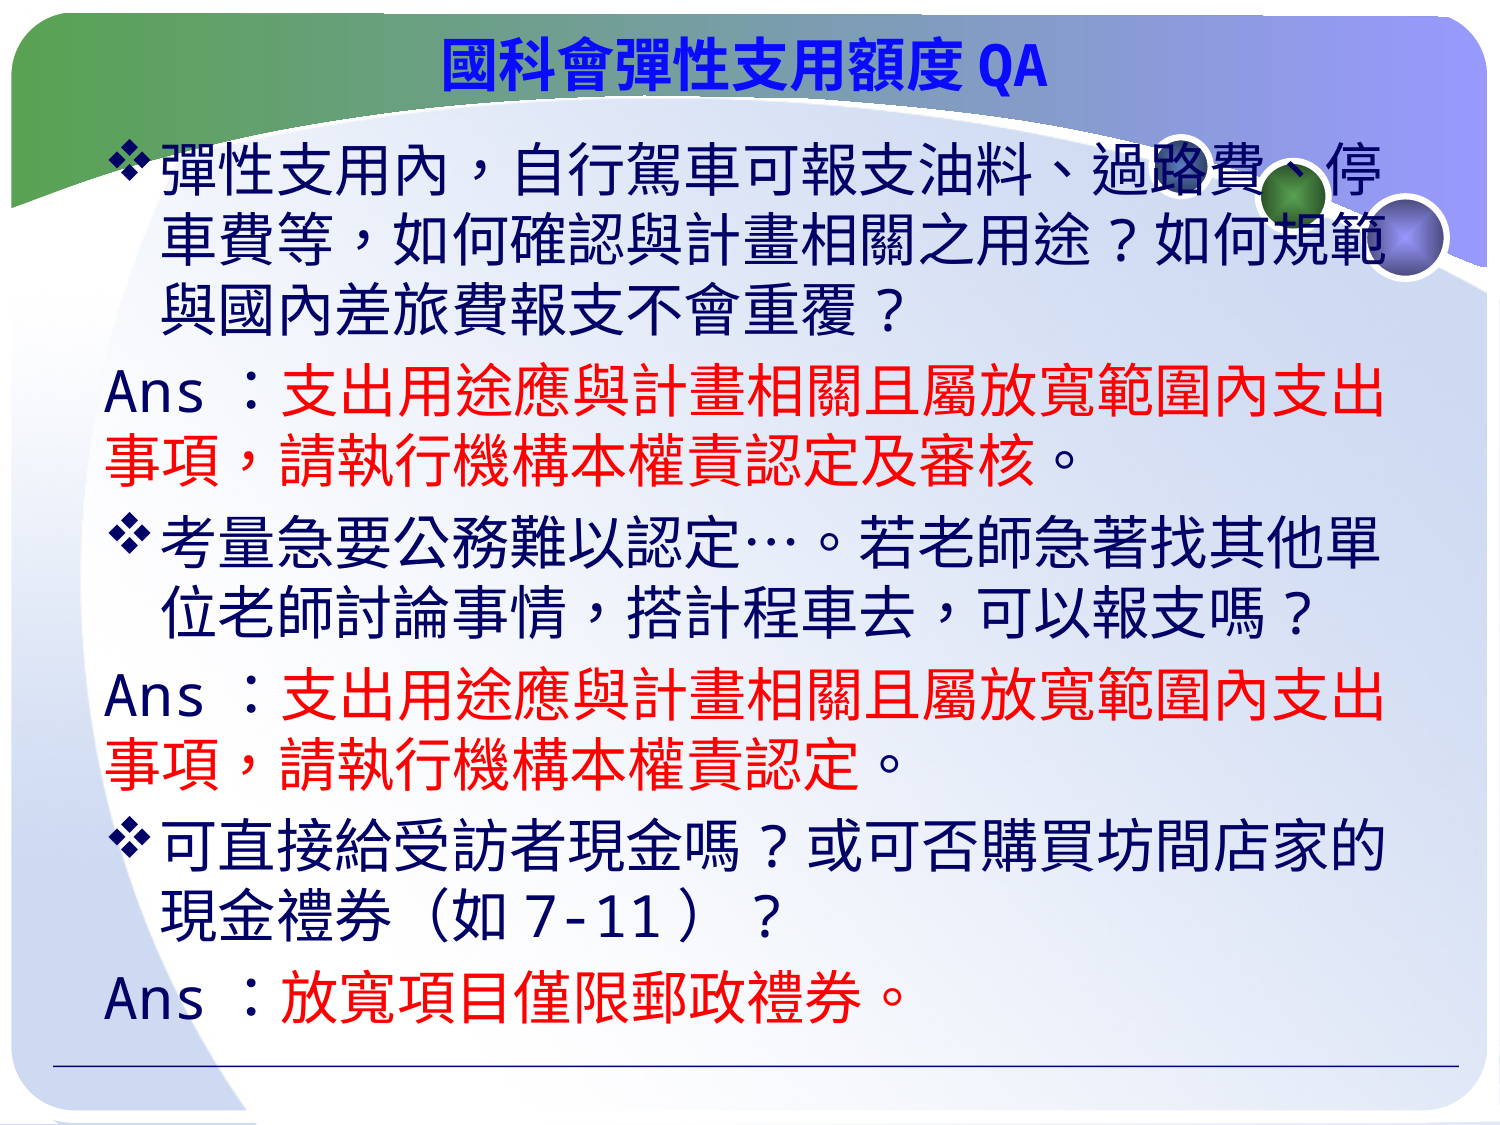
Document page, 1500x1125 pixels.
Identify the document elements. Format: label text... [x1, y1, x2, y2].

picture [12, 181, 1487, 1110]
picture [384, 13, 1445, 17]
list 彈性支用內，自行駕車可報支油料、過路費、停車費等，如何確認與計畫相關之用途?如何規範與國內差旅費報支不會重覆? Ans：支出用途應與計畫相關且屬放寬範圍內支出事項，請執行機構本權責認定及審核。 考量急要公務難以認定…。若老師急著找其他單位老師討論事情，搭計程車去，可以報支嗎? Ans：支出用途應與計畫相關且屬放寬範圍內支出事項，請執行機構本權責認定。 可直接給受訪者現金嗎?或可否購買坊間店家的現金禮券（如7-11）? Ans：放寬項目僅限郵政禮券。 [88, 125, 1439, 1059]
picture [312, 107, 1046, 125]
title 國科會彈性支用額度QA [53, 19, 1436, 107]
